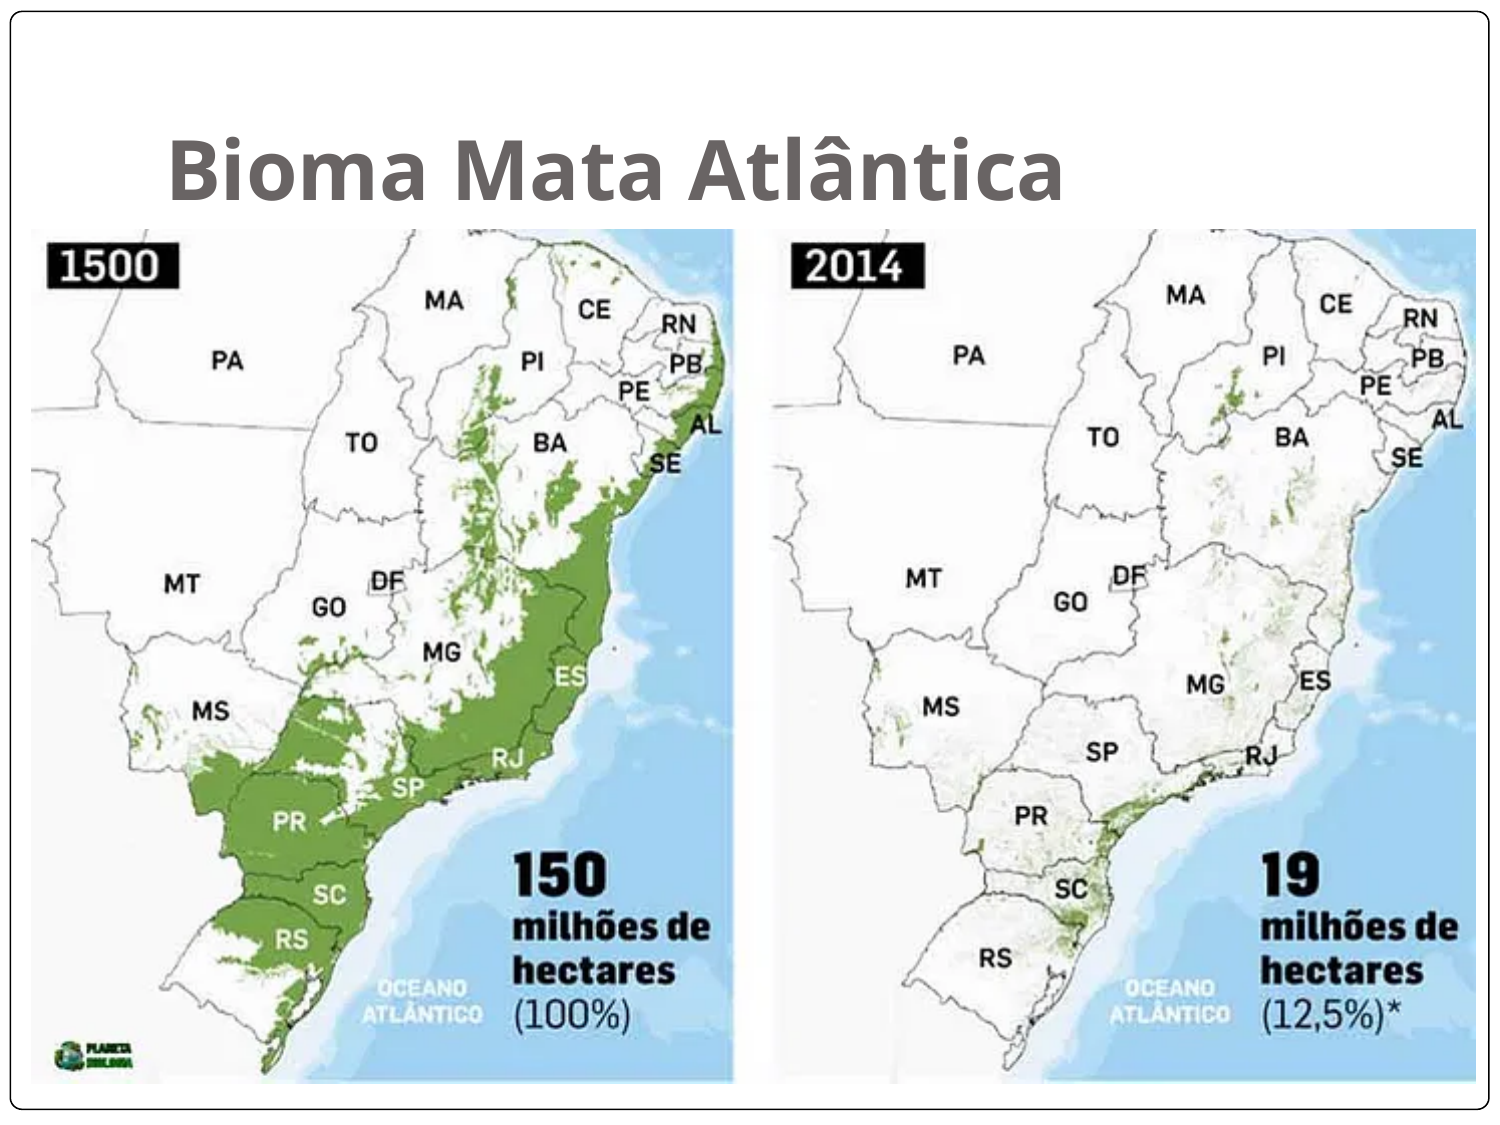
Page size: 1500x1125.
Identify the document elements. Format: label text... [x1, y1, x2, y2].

picture [31, 229, 1476, 1084]
title Bioma Mata Atlântica [150, 45, 1425, 228]
